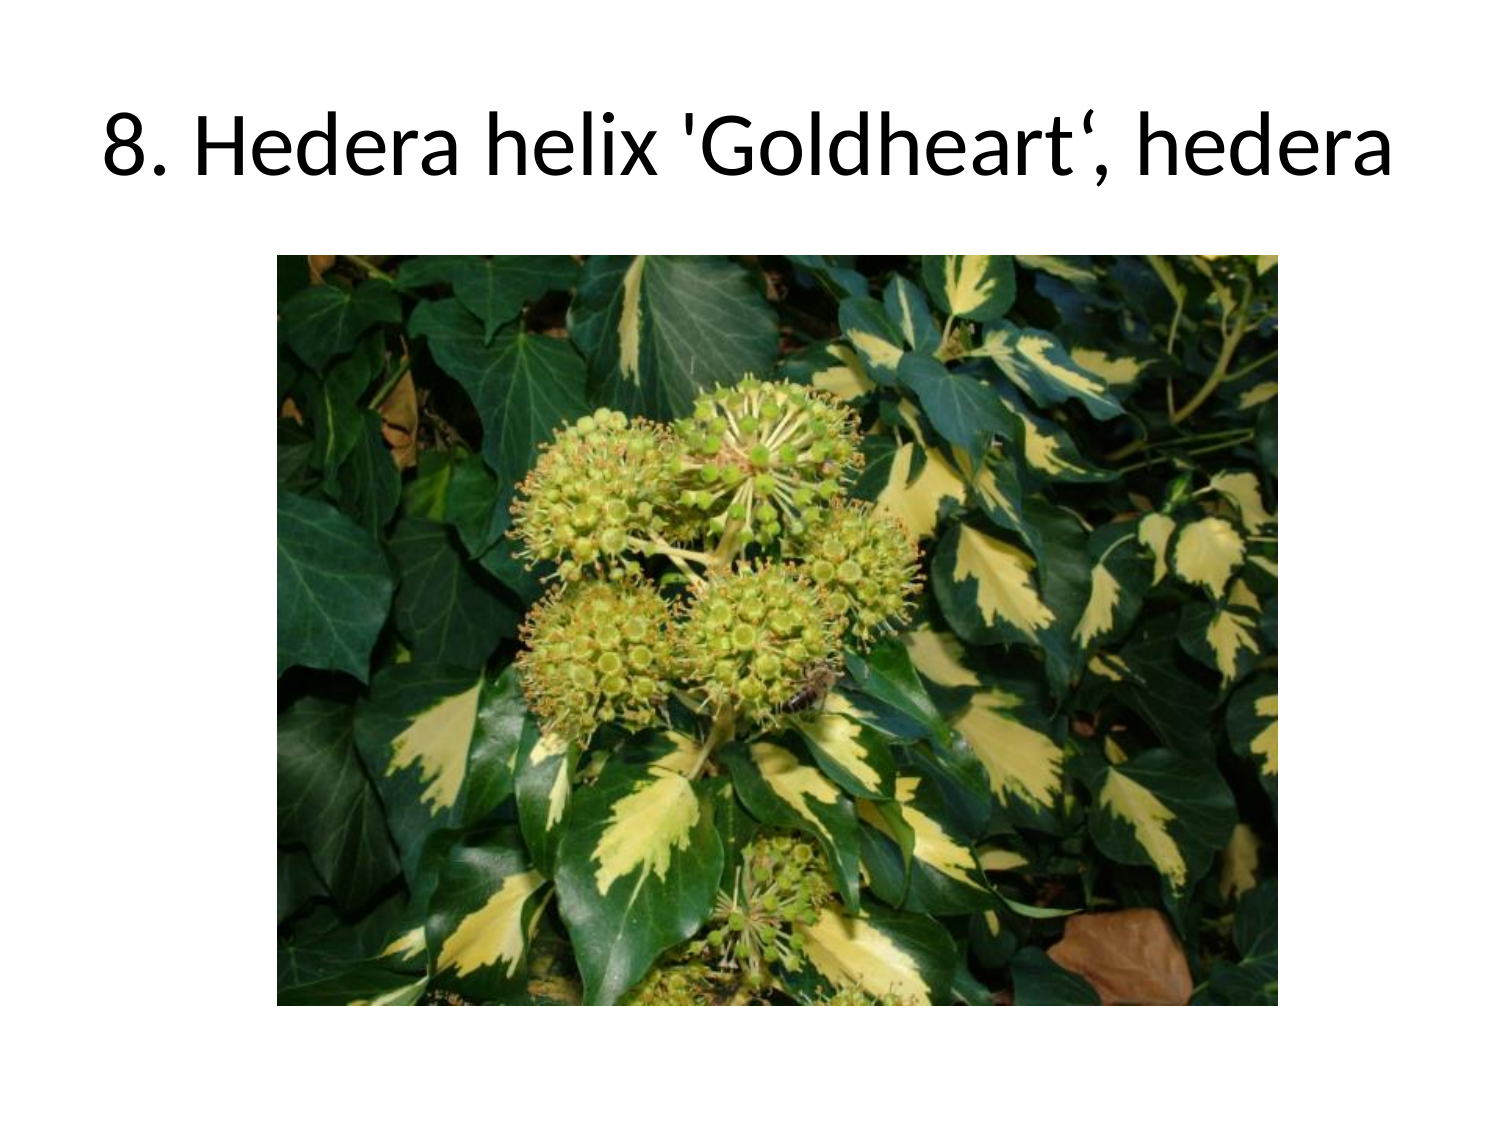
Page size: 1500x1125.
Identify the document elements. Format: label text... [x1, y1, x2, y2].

title 8. Hedera helix 'Goldheart‘, hedera [75, 45, 1425, 233]
picture [277, 255, 1278, 1006]
